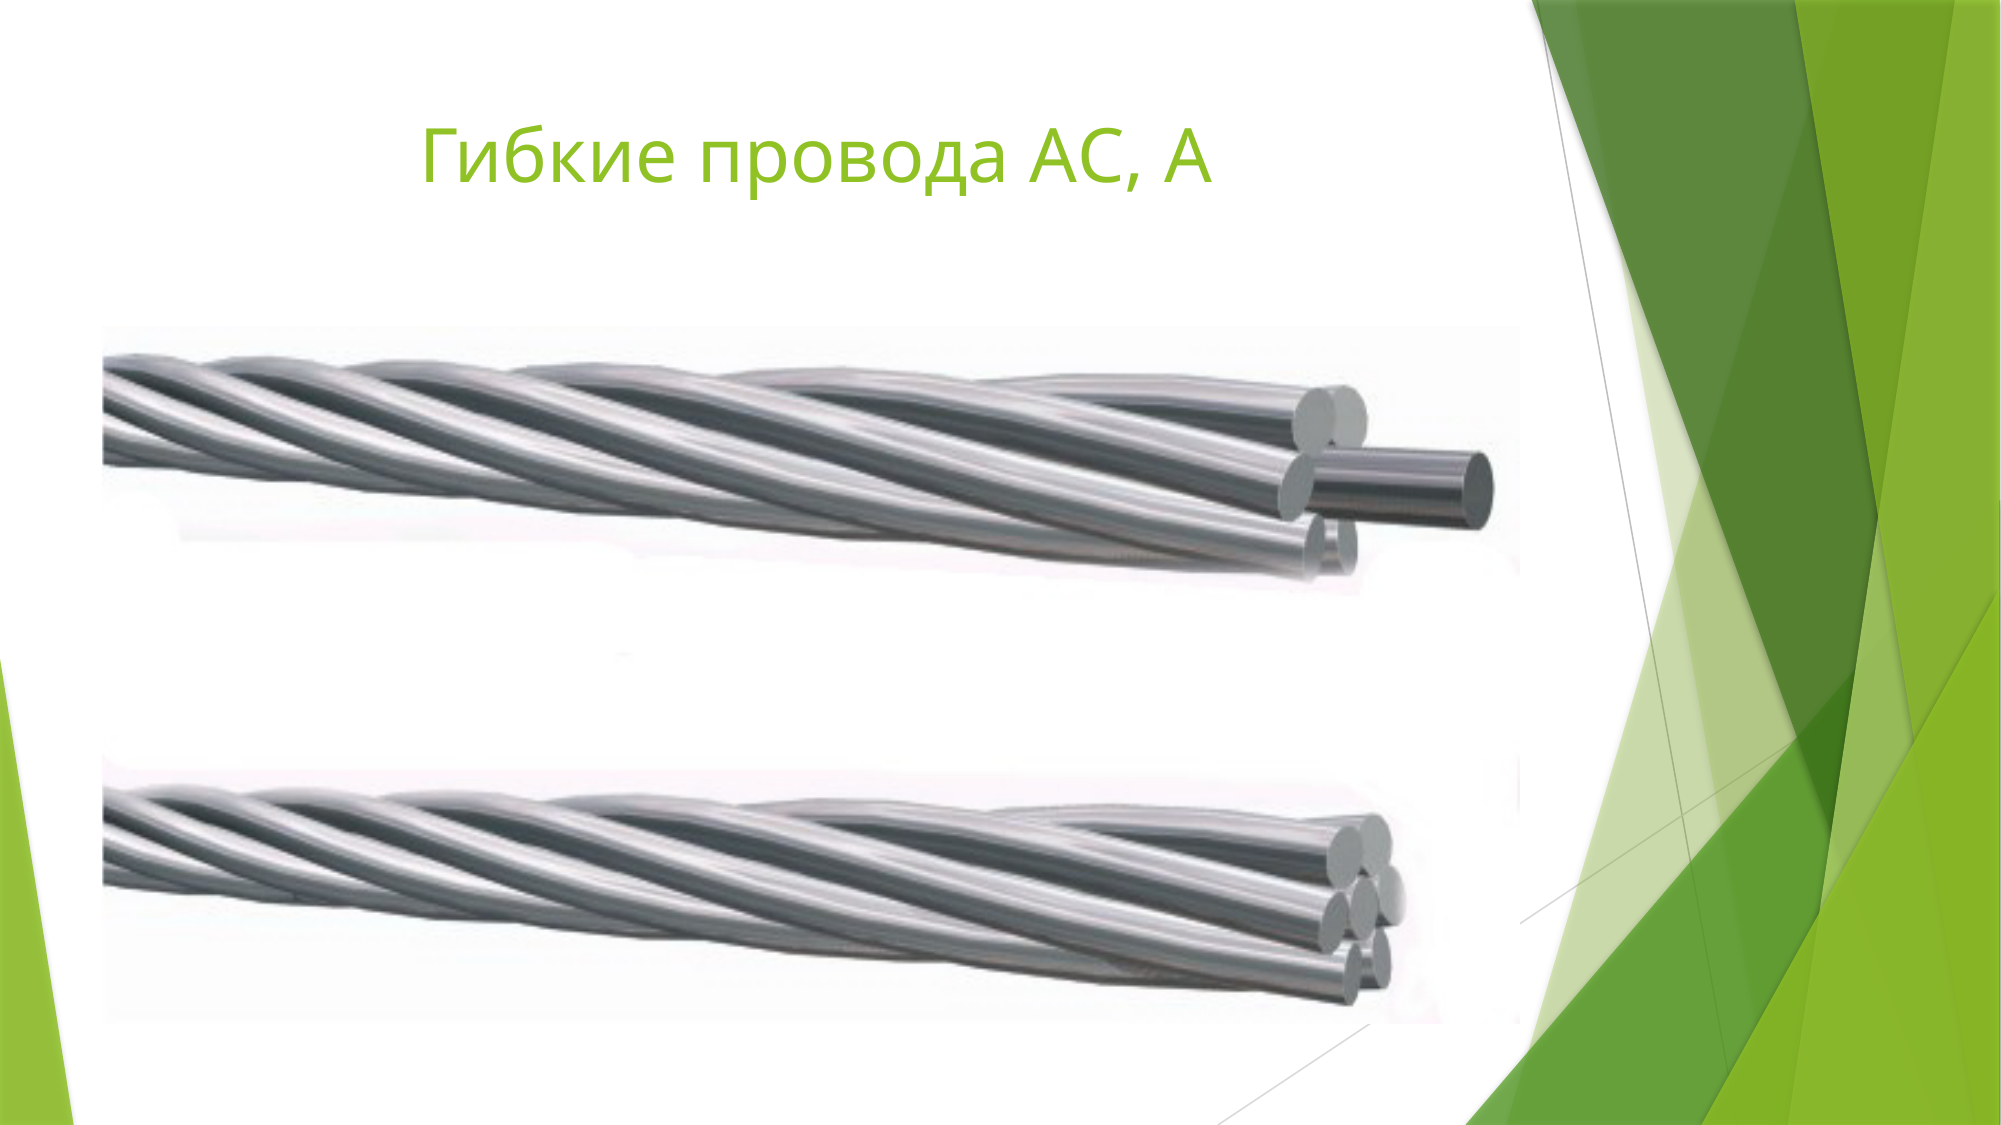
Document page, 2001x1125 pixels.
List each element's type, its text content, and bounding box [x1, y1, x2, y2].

title Гибкие провода АС, А [110, 99, 1522, 317]
picture [101, 325, 1521, 1024]
